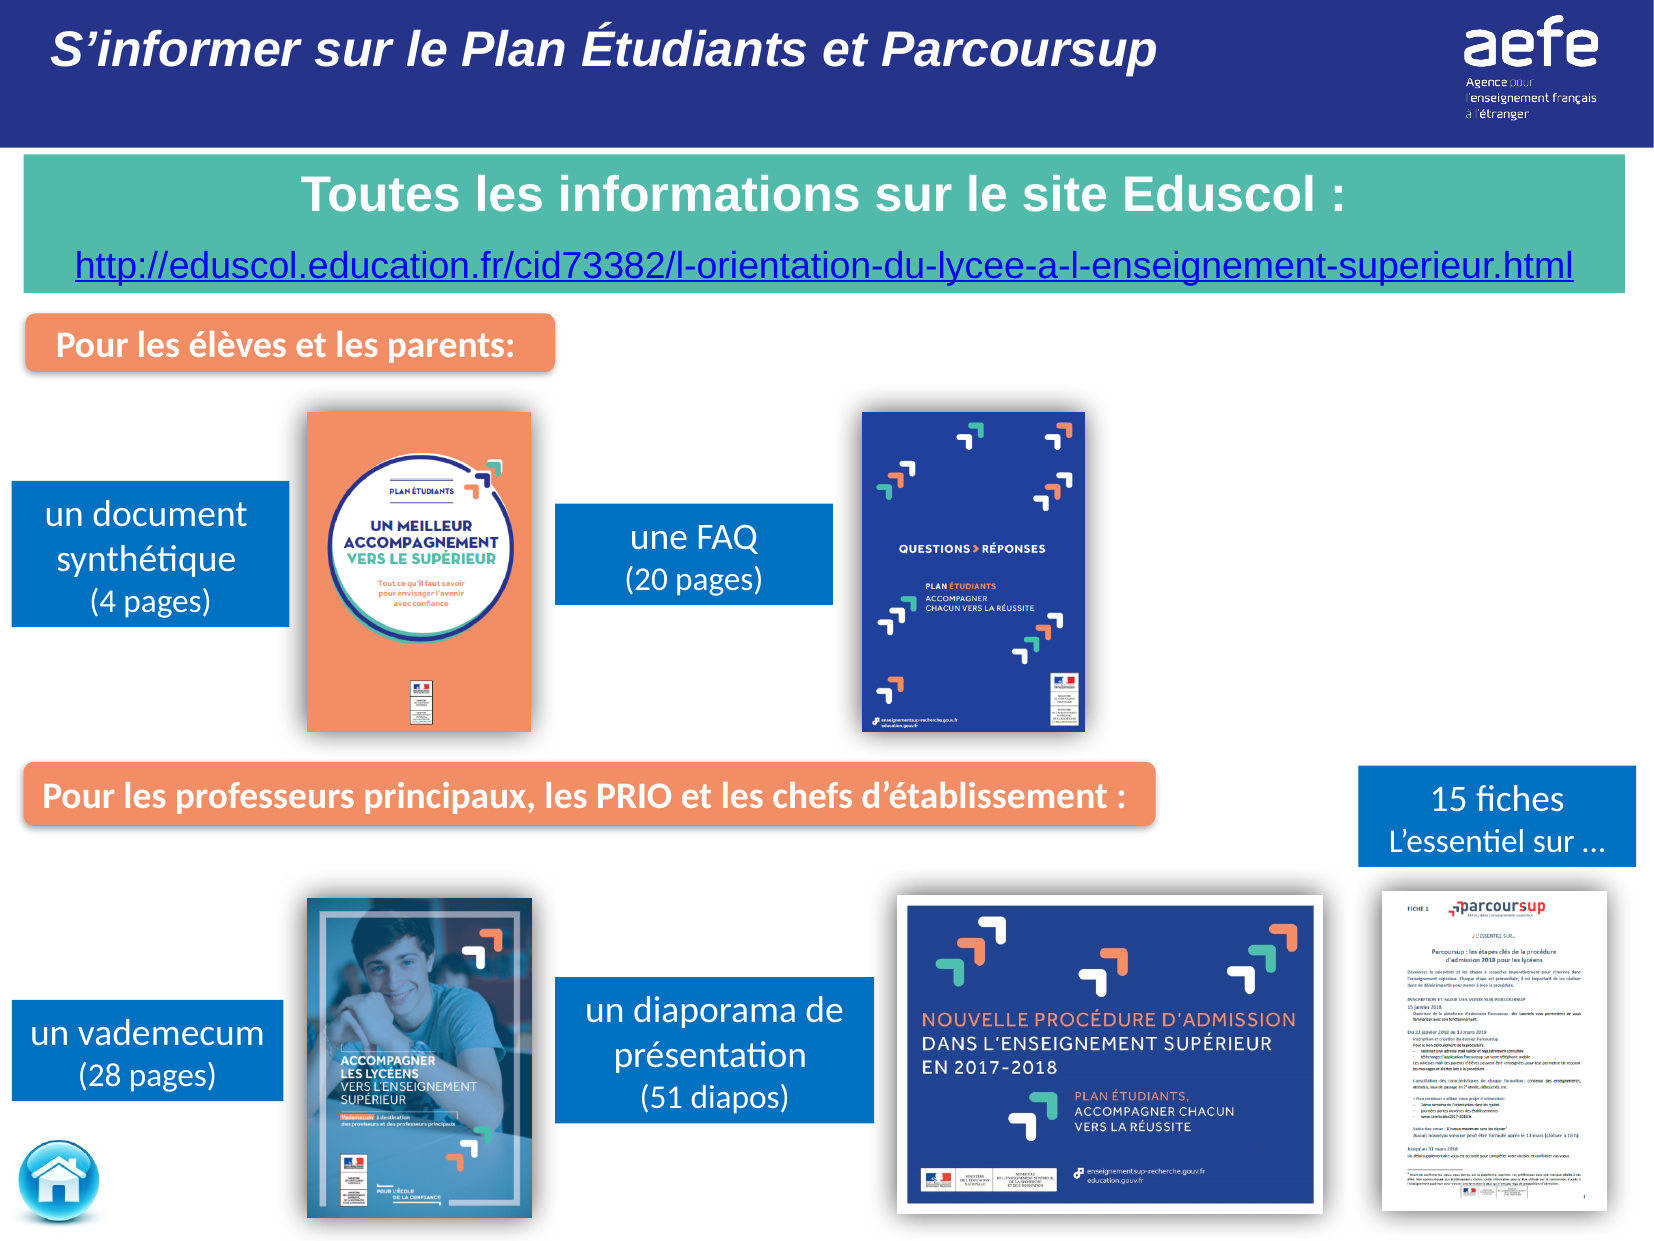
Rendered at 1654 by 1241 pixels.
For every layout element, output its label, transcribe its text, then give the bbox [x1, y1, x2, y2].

picture [306, 898, 532, 1219]
picture [1437, 0, 1626, 135]
picture [861, 412, 1085, 733]
text_box un diaporama de présentation (51 diapos) [555, 977, 875, 1124]
text_box 15 fiches L’essentiel sur … [1358, 765, 1637, 867]
text_box Toutes les informations sur le site Eduscol : http://eduscol.education.fr/cid73382/l-orientation-du-lycee-a-l-enseignement-superieur.html [23, 154, 1625, 294]
text_box une FAQ (20 pages) [555, 503, 833, 605]
text_box un vademecum (28 pages) [11, 999, 284, 1102]
text_box un document synthétique (4 pages) [11, 480, 290, 628]
picture [897, 894, 1323, 1215]
picture [306, 412, 531, 733]
text_box Pour les élèves et les parents: [24, 312, 556, 373]
text_box S’informer sur le Plan Étudiants et Parcoursup [50, 16, 1432, 135]
text_box Pour les professeurs principaux, les PRIO et les chefs d’établissement : [22, 760, 1157, 827]
text_box [0, 0, 1654, 148]
picture [1381, 891, 1607, 1212]
picture [0, 1123, 117, 1241]
